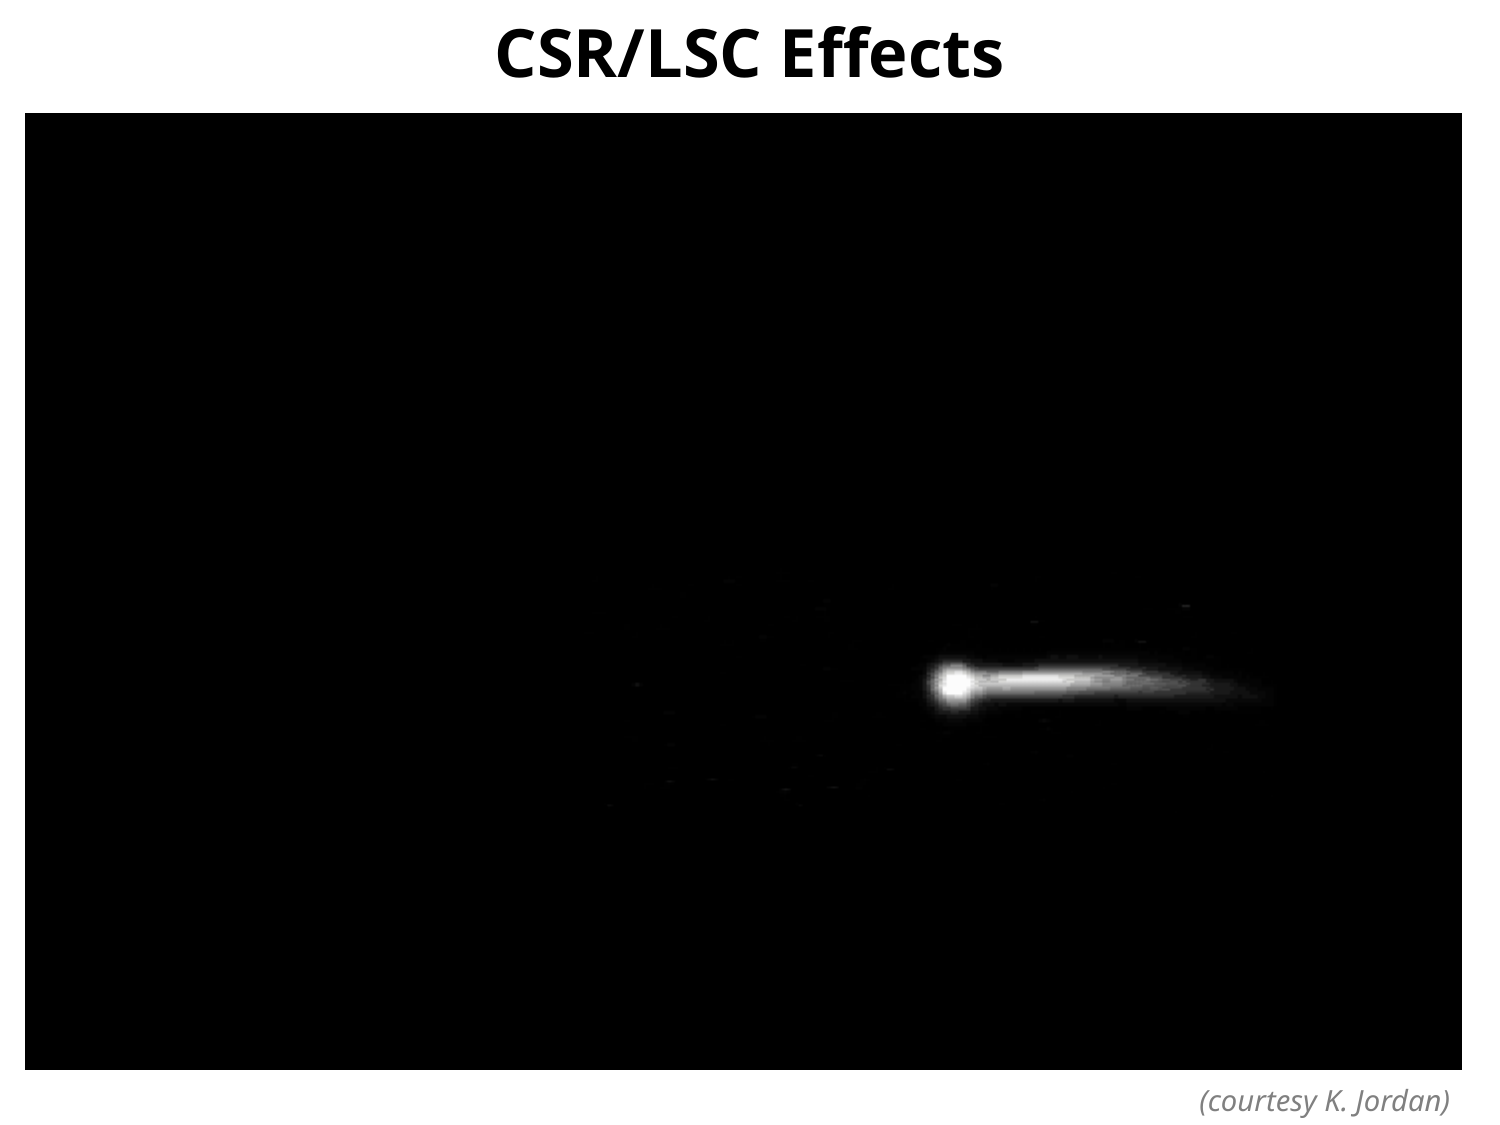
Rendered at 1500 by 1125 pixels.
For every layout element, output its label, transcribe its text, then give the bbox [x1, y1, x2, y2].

title CSR/LSC Effects [479, 3, 1063, 100]
text_box (courtesy K. Jordan) [1150, 1074, 1500, 1125]
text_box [24, 112, 1463, 1071]
